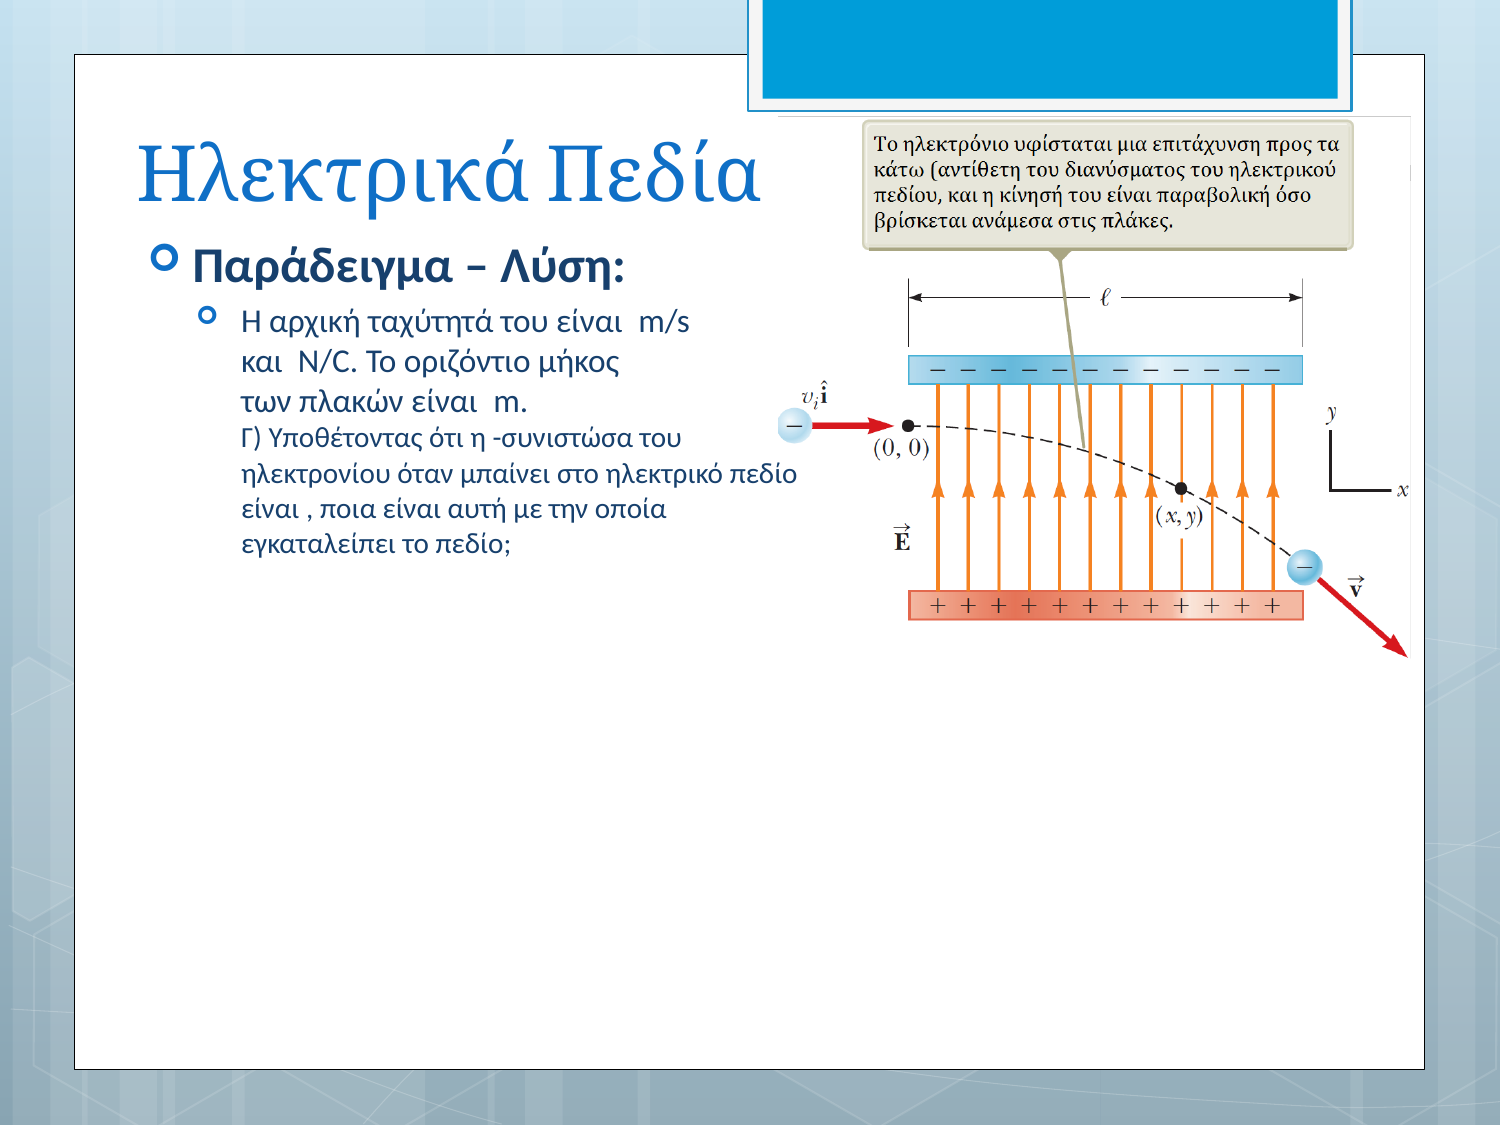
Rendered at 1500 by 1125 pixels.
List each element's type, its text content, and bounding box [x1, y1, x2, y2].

picture [778, 116, 1411, 663]
title Ηλεκτρικά Πεδία [121, 116, 777, 225]
